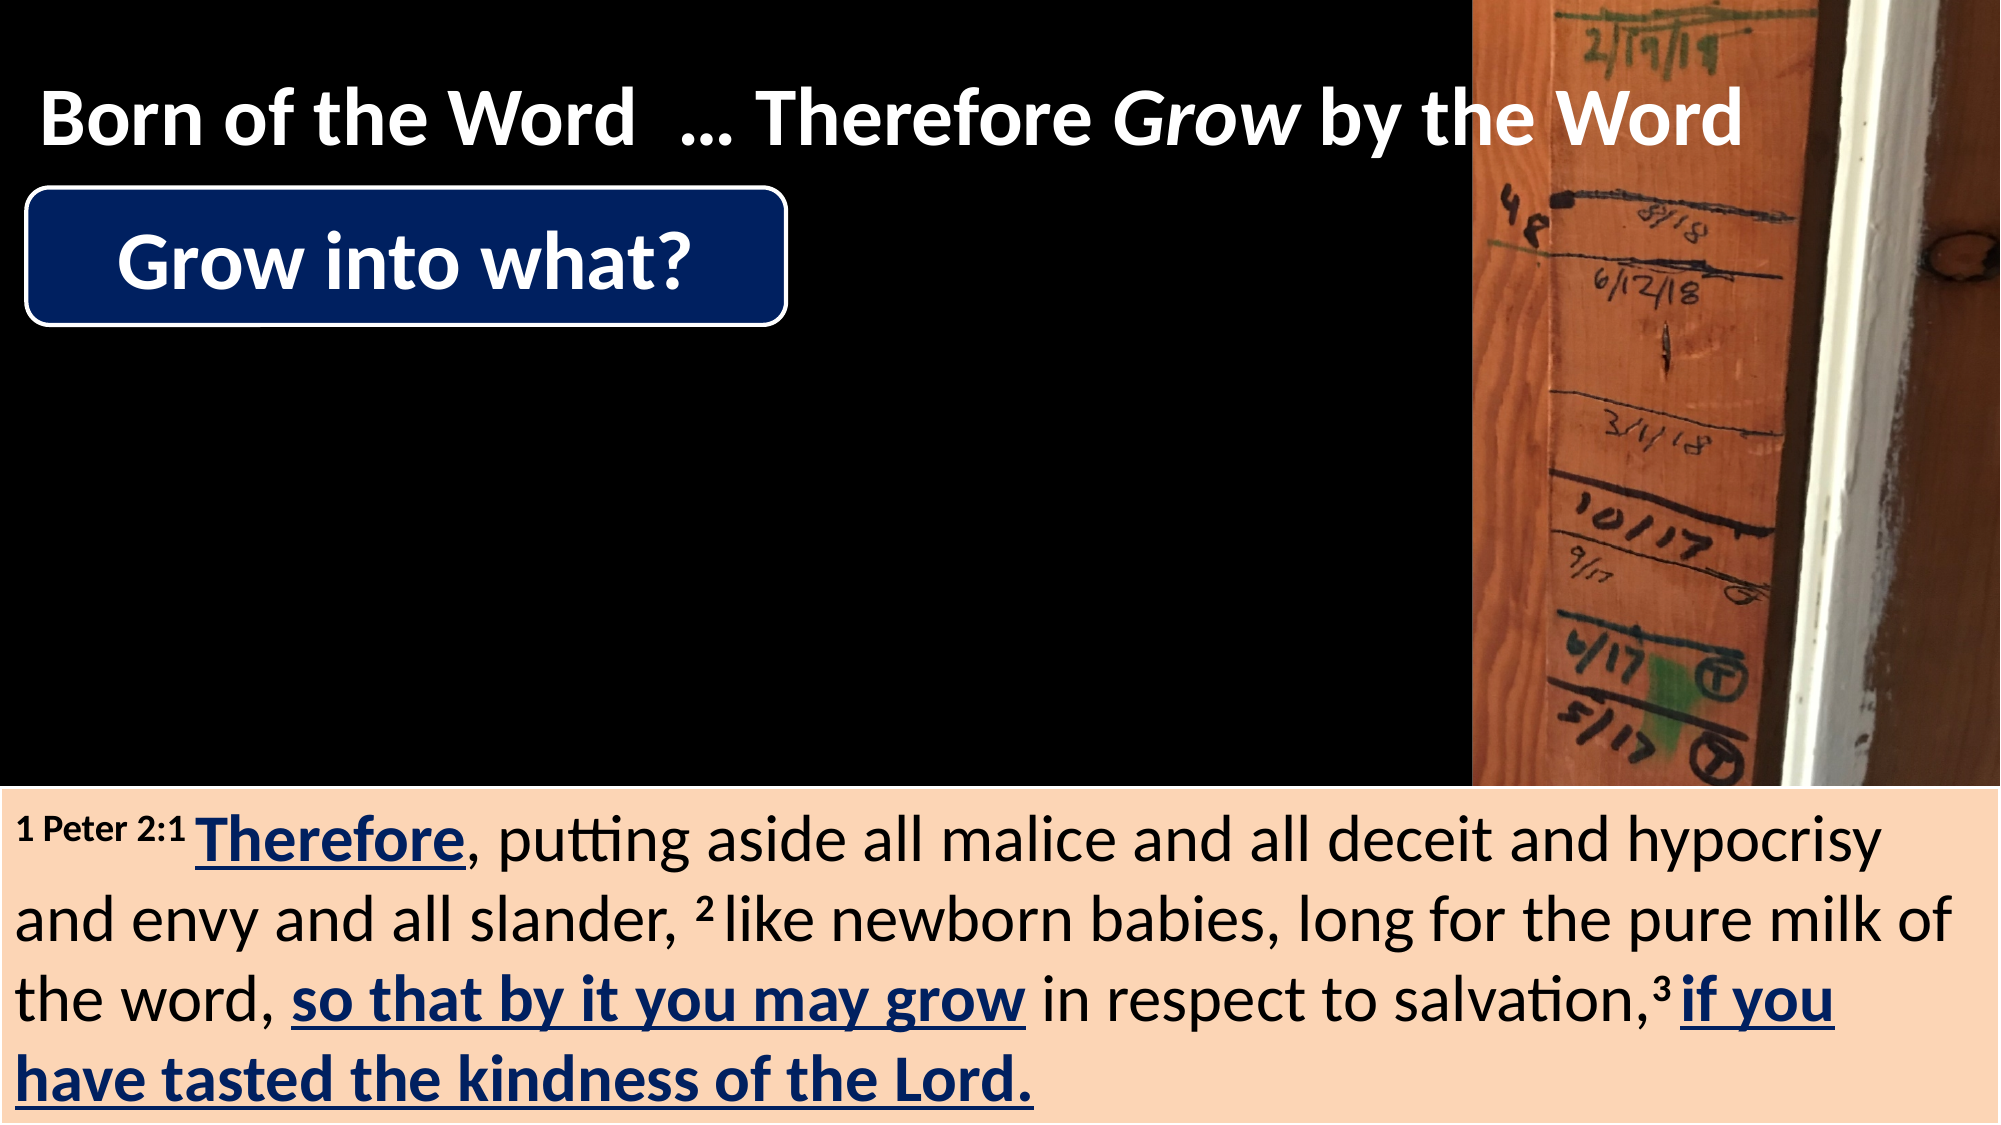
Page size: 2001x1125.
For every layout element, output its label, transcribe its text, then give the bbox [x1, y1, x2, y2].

text_box Born of the Word [23, 36, 660, 190]
picture [1292, 179, 2000, 785]
picture [1473, 1, 2000, 36]
text_box Grow into what? [24, 190, 789, 328]
text_box … Therefore Grow by the Word [660, 36, 2000, 190]
text_box 1 Peter 2:1 Therefore, putting aside all malice and all deceit and hypocrisy and envy and all slander, 2 like newborn babies, long for the pure milk of the word, so that by it you may grow in respect to salvation,3 if you have tasted the kindness of the Lord. [0, 785, 2000, 1125]
